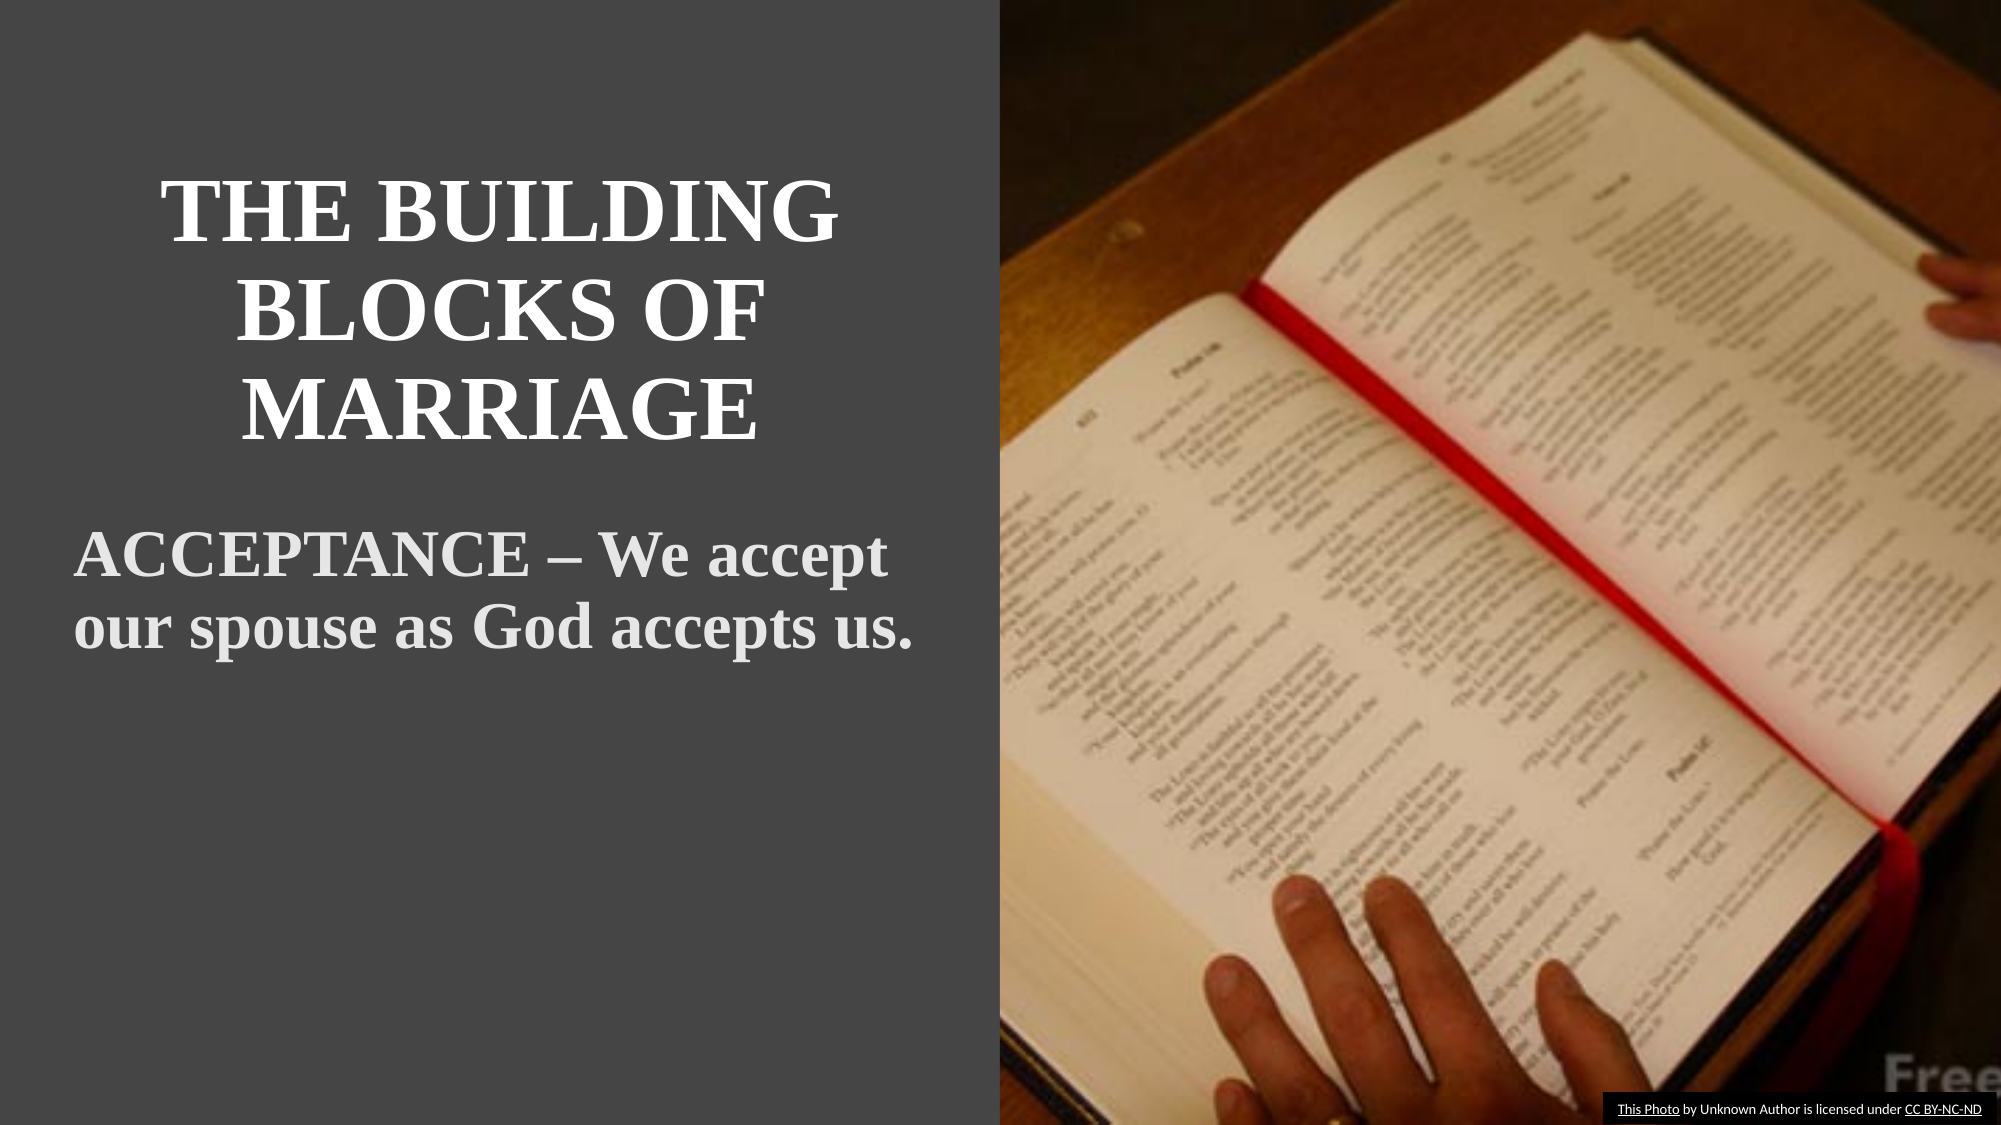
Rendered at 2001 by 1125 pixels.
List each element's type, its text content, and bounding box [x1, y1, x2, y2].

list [999, 0, 2000, 1125]
list ACCEPTANCE – We accept our spouse as God accepts us. [58, 511, 948, 858]
title THE BUILDING BLOCKS OF MARRIAGE [107, 121, 896, 467]
